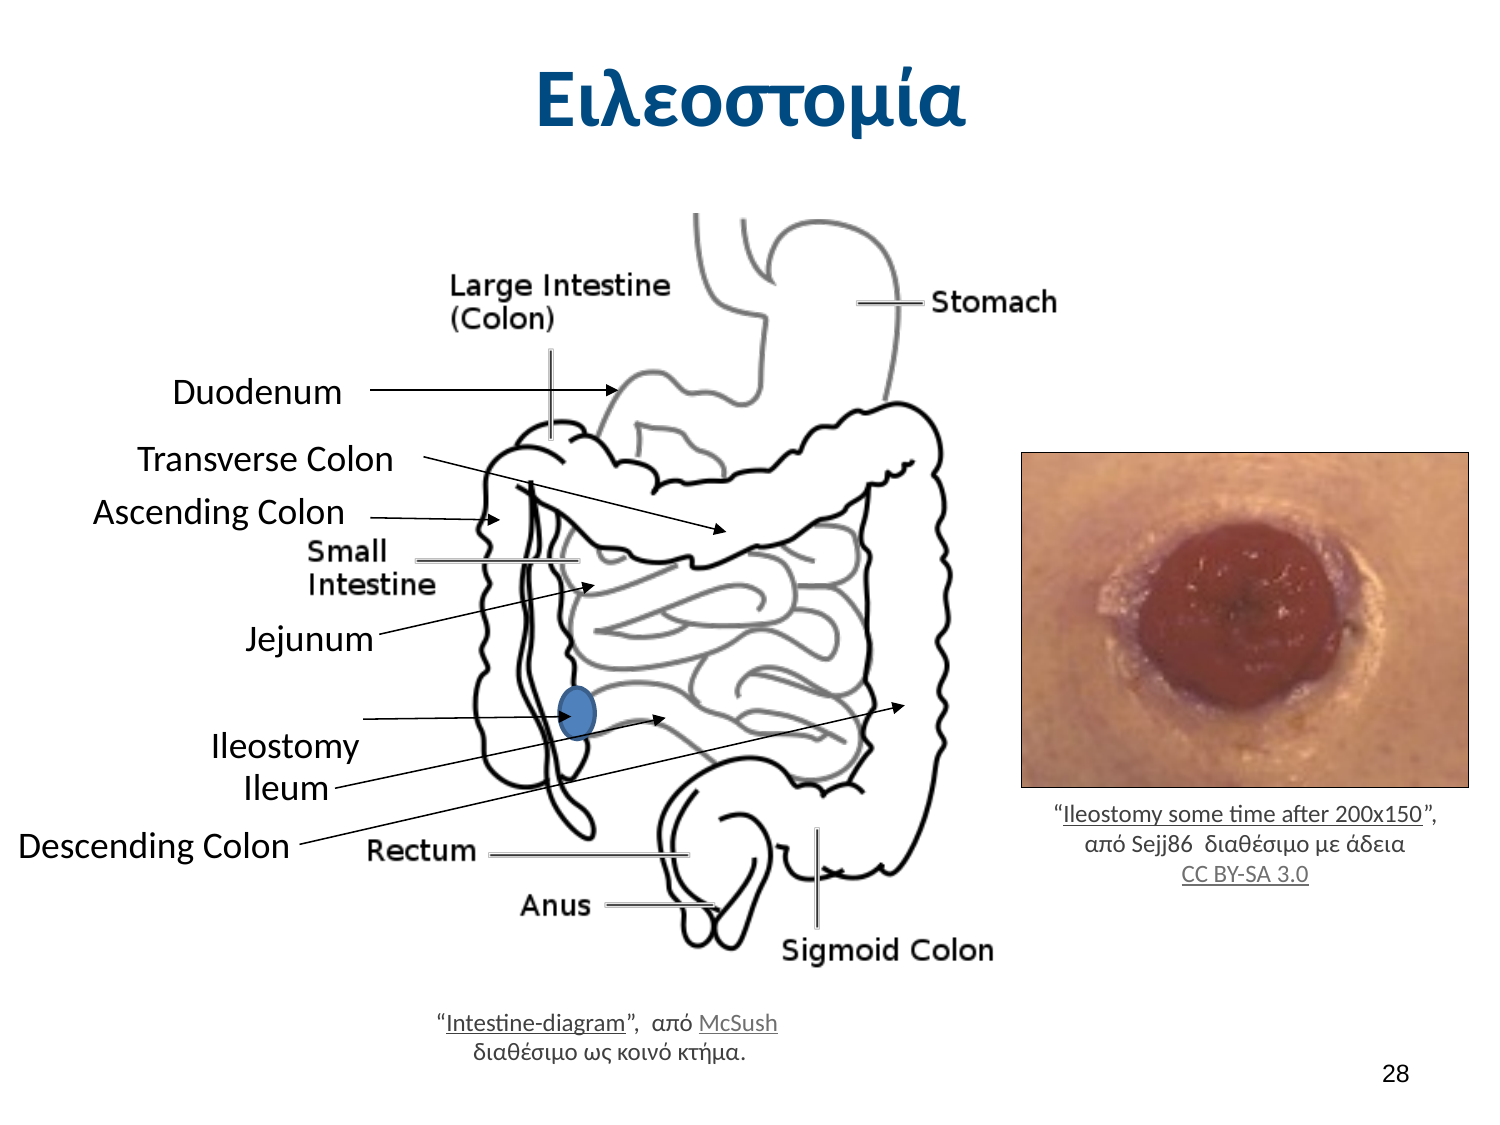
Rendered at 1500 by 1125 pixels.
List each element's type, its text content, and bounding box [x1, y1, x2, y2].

picture [1021, 452, 1469, 788]
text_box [3, 359, 906, 875]
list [299, 212, 1083, 972]
title Ειλεοστομία [76, 19, 1427, 169]
slide_number 27 [1074, 1042, 1425, 1103]
text_box “Ileostomy some time after 200x150”, από Sejj86 διαθέσιμο με άδεια CC BY-SA 3.0 [1088, 793, 1471, 896]
text_box “Intestine-diagram”, από McSush διαθέσιμο ως κοινό κτήμα. [384, 998, 836, 1074]
